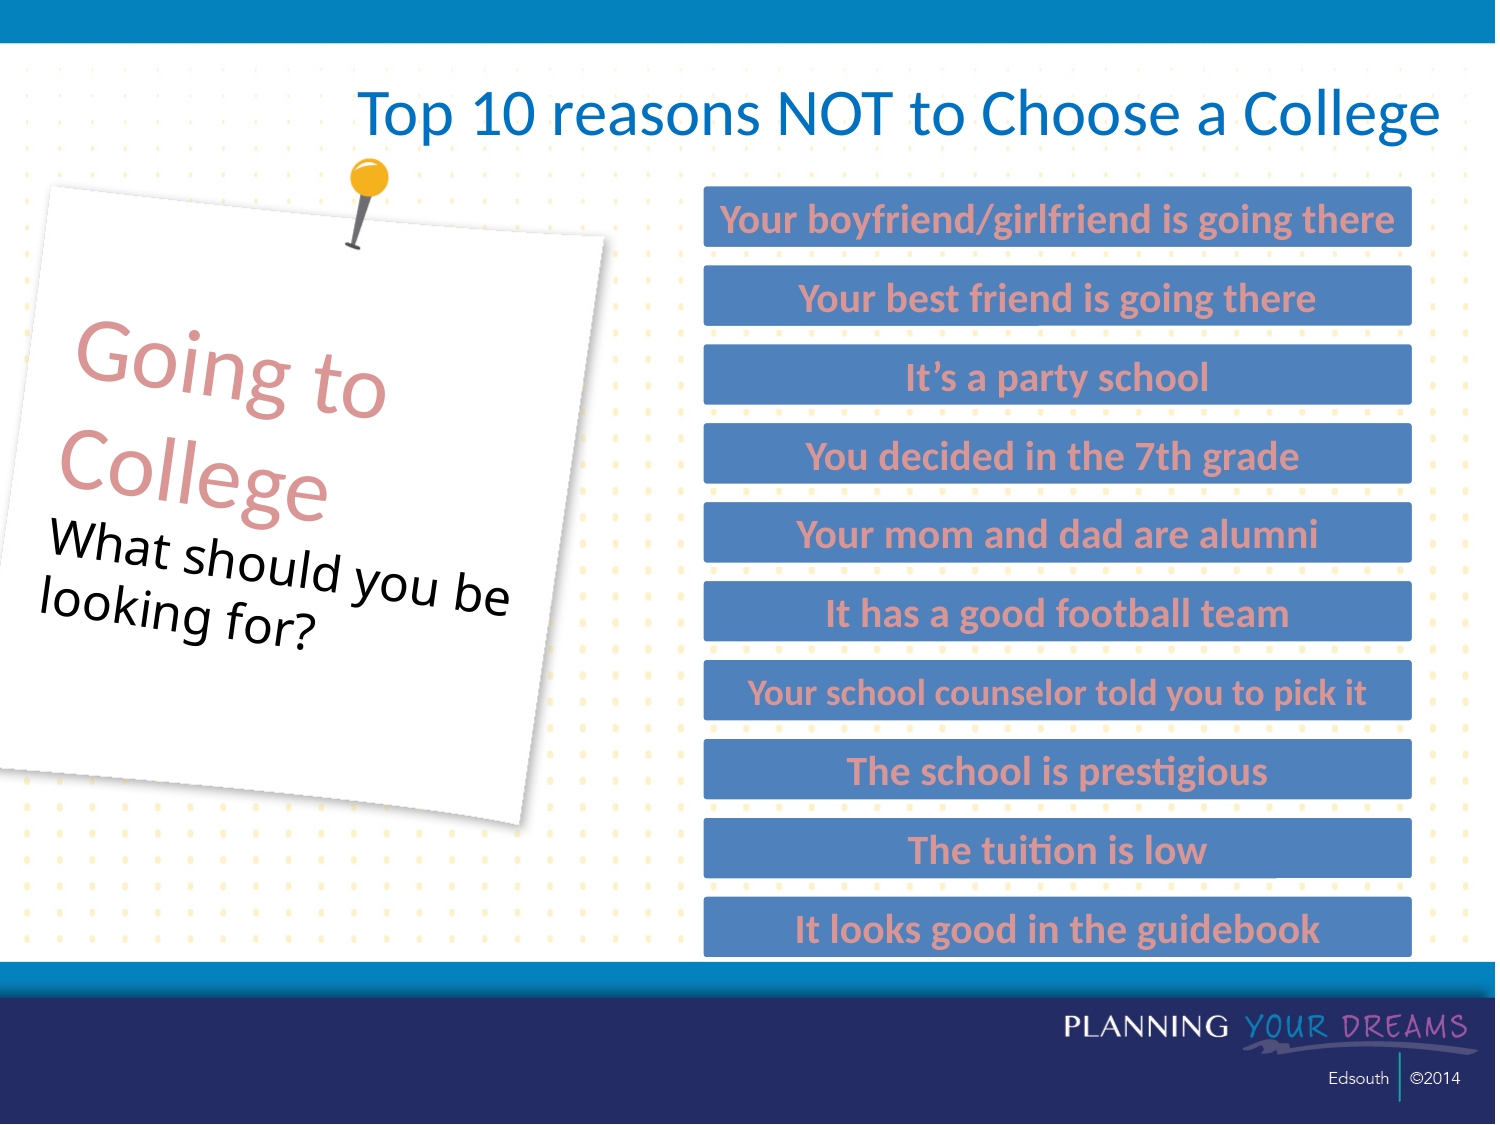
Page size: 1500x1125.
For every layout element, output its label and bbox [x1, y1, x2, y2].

picture [0, 998, 1495, 1124]
text_box [701, 160, 1415, 960]
picture [0, 44, 1495, 961]
